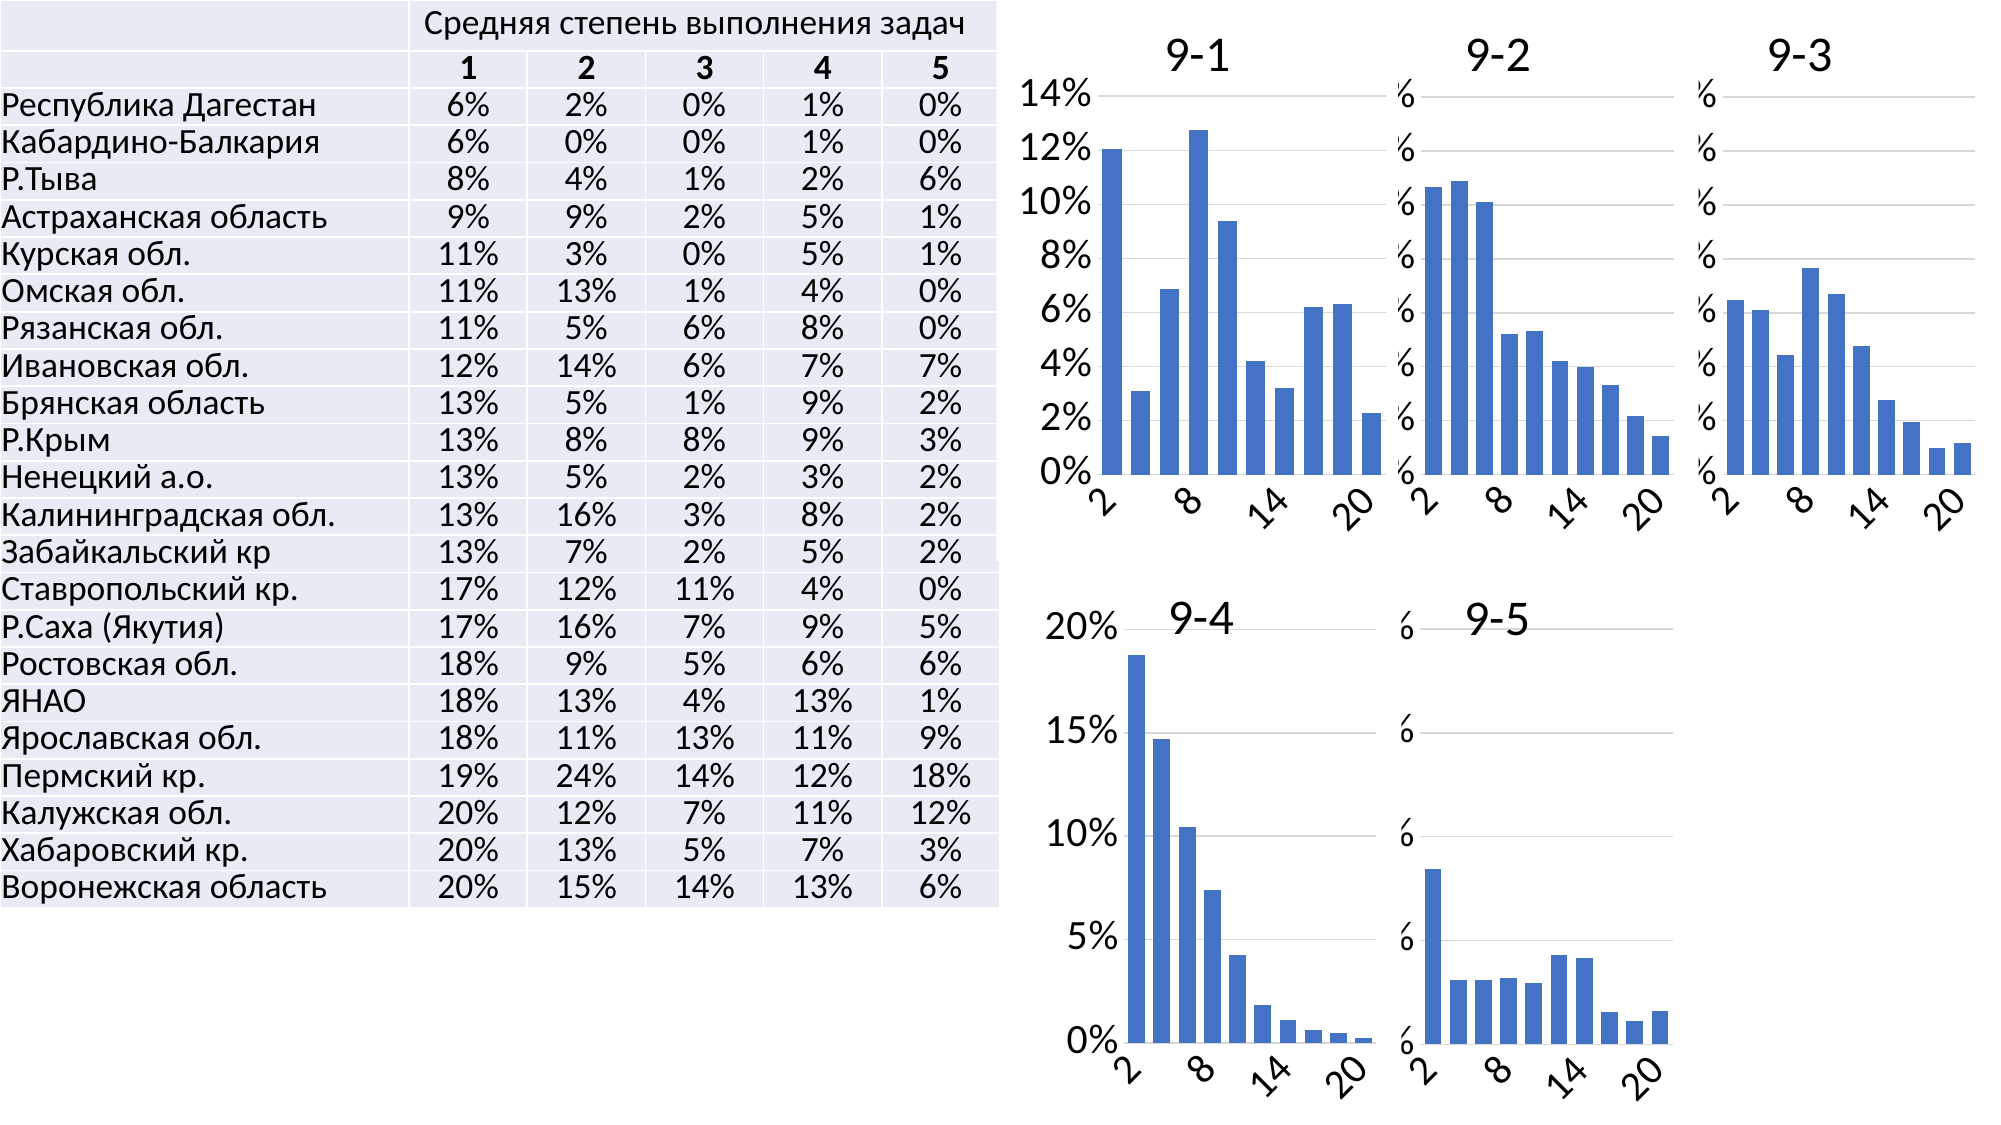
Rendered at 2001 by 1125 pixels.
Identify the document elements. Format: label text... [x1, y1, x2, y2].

table_cell 1% [883, 238, 996, 273]
table_cell 13% [410, 387, 526, 423]
table_cell 9% [528, 648, 645, 683]
table_cell 8% [764, 499, 881, 534]
table_cell ЯНАО [1, 685, 408, 721]
table_cell 7% [646, 611, 763, 646]
table_cell 2% [883, 499, 996, 534]
table_cell Брянская область [1, 387, 408, 423]
table_cell 16% [528, 611, 645, 646]
chart [999, 562, 1698, 1125]
table_cell 0% [883, 126, 996, 162]
table_cell 18% [410, 722, 526, 758]
table_cell Рязанская обл. [1, 313, 408, 348]
table_cell 7% [764, 834, 881, 870]
table_cell 7% [528, 536, 645, 572]
table_cell 17% [410, 573, 526, 609]
table_cell 1% [764, 89, 881, 124]
table_cell 12% [528, 573, 645, 609]
table_cell 1% [646, 163, 763, 199]
table_cell 14% [528, 350, 645, 385]
chart [996, 0, 2000, 561]
table_cell 8% [764, 313, 881, 348]
table_cell 0% [883, 89, 996, 124]
table_cell 14% [646, 760, 763, 795]
table_cell 9% [883, 722, 999, 758]
table_cell 2% [883, 462, 996, 497]
table_cell 11% [528, 722, 645, 758]
table_cell 0% [883, 275, 996, 311]
table_cell 18% [410, 648, 526, 683]
table_cell 2 [528, 52, 645, 87]
table_cell Омская обл. [1, 275, 408, 311]
table_cell Воронежская область [1, 871, 408, 907]
table_cell 3% [883, 424, 996, 460]
table_cell 4% [646, 685, 763, 721]
table_cell 1 [410, 52, 526, 87]
table_cell 13% [764, 685, 881, 721]
table_cell 13% [410, 499, 526, 534]
table_cell 2% [646, 201, 763, 236]
table_cell 5% [883, 611, 999, 646]
table_cell Ярославская обл. [1, 722, 408, 758]
table_cell 2% [883, 387, 996, 423]
table_cell Ненецкий а.о. [1, 462, 408, 497]
table_cell 2% [646, 462, 763, 497]
table_cell Забайкальский кр [1, 536, 408, 572]
table_cell 4% [764, 573, 881, 609]
table_cell Пермский кр. [1, 760, 408, 795]
table_cell 15% [528, 871, 645, 907]
table_cell 5% [646, 648, 763, 683]
table_cell 13% [764, 871, 881, 907]
table_cell 12% [764, 760, 881, 795]
table_cell 18% [883, 760, 999, 795]
table_cell 0% [528, 126, 645, 162]
table_cell 3% [646, 499, 763, 534]
table_cell Астраханская область [1, 201, 408, 236]
table_cell 13% [528, 275, 645, 311]
table_cell 5% [764, 536, 881, 572]
table_cell 4% [528, 163, 645, 199]
table_cell Калининградская обл. [1, 499, 408, 534]
table_cell 7% [764, 350, 881, 385]
table_cell 0% [646, 89, 763, 124]
table_cell 6% [410, 126, 526, 162]
table_cell Ивановская обл. [1, 350, 408, 385]
table_cell 5% [528, 462, 645, 497]
table_cell 5% [528, 387, 645, 423]
table_cell 11% [410, 238, 526, 273]
table_cell 3% [528, 238, 645, 273]
table_cell Калужская обл. [1, 797, 408, 832]
table_cell 3% [764, 462, 881, 497]
table_cell 4 [764, 52, 881, 87]
table_cell 13% [410, 462, 526, 497]
table_cell 16% [528, 499, 645, 534]
table_cell 1% [646, 387, 763, 423]
table_cell 2% [528, 89, 645, 124]
table_cell 1% [883, 685, 999, 721]
table_cell 20% [410, 871, 526, 907]
table_cell Курская обл. [1, 238, 408, 273]
table_cell 0% [646, 238, 763, 273]
table_cell Р.Тыва [1, 163, 408, 199]
table_cell 2% [646, 536, 763, 572]
table_cell 4% [764, 275, 881, 311]
table_cell Ростовская обл. [1, 648, 408, 683]
table_cell 3 [646, 52, 763, 87]
table_cell 13% [528, 685, 645, 721]
table_cell 11% [764, 722, 881, 758]
table_cell 2% [764, 163, 881, 199]
table_cell 9% [528, 201, 645, 236]
table_cell 12% [410, 350, 526, 385]
table_cell 11% [410, 275, 526, 311]
table_cell 19% [410, 760, 526, 795]
table_cell 24% [528, 760, 645, 795]
table_cell Республика Дагестан [1, 89, 408, 124]
table_cell 2% [883, 536, 999, 572]
table_cell 5% [528, 313, 645, 348]
table_header [1, 1, 408, 50]
table_cell 13% [410, 424, 526, 460]
table_cell 1% [646, 275, 763, 311]
table_cell 9% [764, 611, 881, 646]
table_cell Хабаровский кр. [1, 834, 408, 870]
table_cell 3% [883, 834, 999, 870]
table_cell 5 [883, 52, 996, 87]
table_cell 7% [883, 350, 996, 385]
table_cell 5% [764, 201, 881, 236]
table_cell 11% [410, 313, 526, 348]
table_cell 14% [646, 871, 763, 907]
table_cell 6% [410, 89, 526, 124]
table_cell Р.Крым [1, 424, 408, 460]
table_cell Кабардино-Балкария [1, 126, 408, 162]
table_cell 0% [883, 573, 999, 609]
table_cell 12% [528, 797, 645, 832]
table_cell [1, 52, 408, 87]
table_cell 0% [646, 126, 763, 162]
table_cell 20% [410, 797, 526, 832]
table_cell 5% [646, 834, 763, 870]
table_cell 7% [646, 797, 763, 832]
table_cell 11% [764, 797, 881, 832]
table_cell 5% [764, 238, 881, 273]
table_cell 6% [883, 871, 999, 907]
table_cell 6% [883, 648, 999, 683]
table_cell Ставропольский кр. [1, 573, 408, 609]
table_cell 8% [410, 163, 526, 199]
table_cell 6% [646, 350, 763, 385]
table_cell 8% [528, 424, 645, 460]
table_cell 9% [764, 424, 881, 460]
table_cell 13% [528, 834, 645, 870]
table_cell 9% [764, 387, 881, 423]
table_cell 1% [764, 126, 881, 162]
table_header Средняя степень выполнения задач [410, 1, 996, 50]
table_cell 9% [410, 201, 526, 236]
table_cell 12% [883, 797, 999, 832]
table_cell 11% [646, 573, 763, 609]
table_cell 6% [883, 163, 996, 199]
table_cell 1% [883, 201, 996, 236]
table_cell 13% [410, 536, 526, 572]
table_cell 18% [410, 685, 526, 721]
table_cell 17% [410, 611, 526, 646]
table_cell Р.Саха (Якутия) [1, 611, 408, 646]
table_cell 20% [410, 834, 526, 870]
table_cell 8% [646, 424, 763, 460]
table_cell 6% [646, 313, 763, 348]
table_cell 0% [883, 313, 996, 348]
table_cell 13% [646, 722, 763, 758]
table_cell 6% [764, 648, 881, 683]
